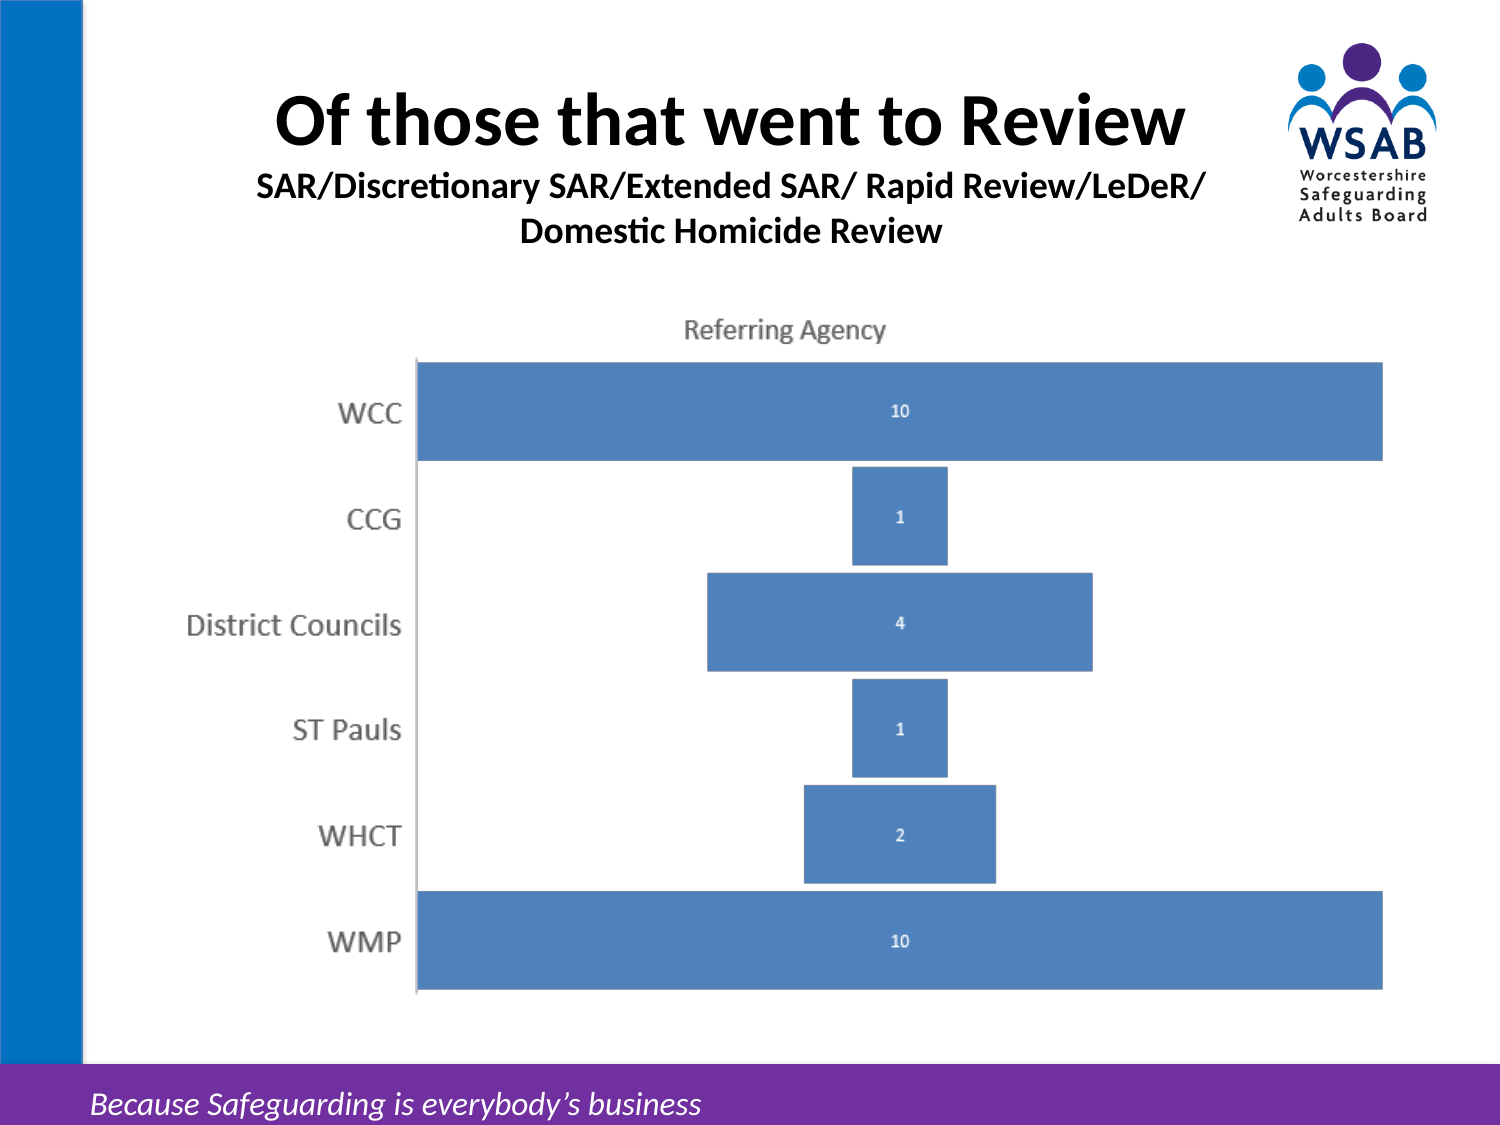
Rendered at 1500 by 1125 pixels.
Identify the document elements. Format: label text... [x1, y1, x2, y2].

picture [173, 302, 1400, 1010]
text_box Because Safeguarding is everybody’s business [0, 1064, 1500, 1125]
title Of those that went to Review SAR/Discretionary SAR/Extended SAR/ Rapid Review/LeDeR/ Domestic Homicide Review [173, 40, 1291, 282]
picture [1274, 39, 1449, 227]
text_box [0, 0, 83, 1062]
